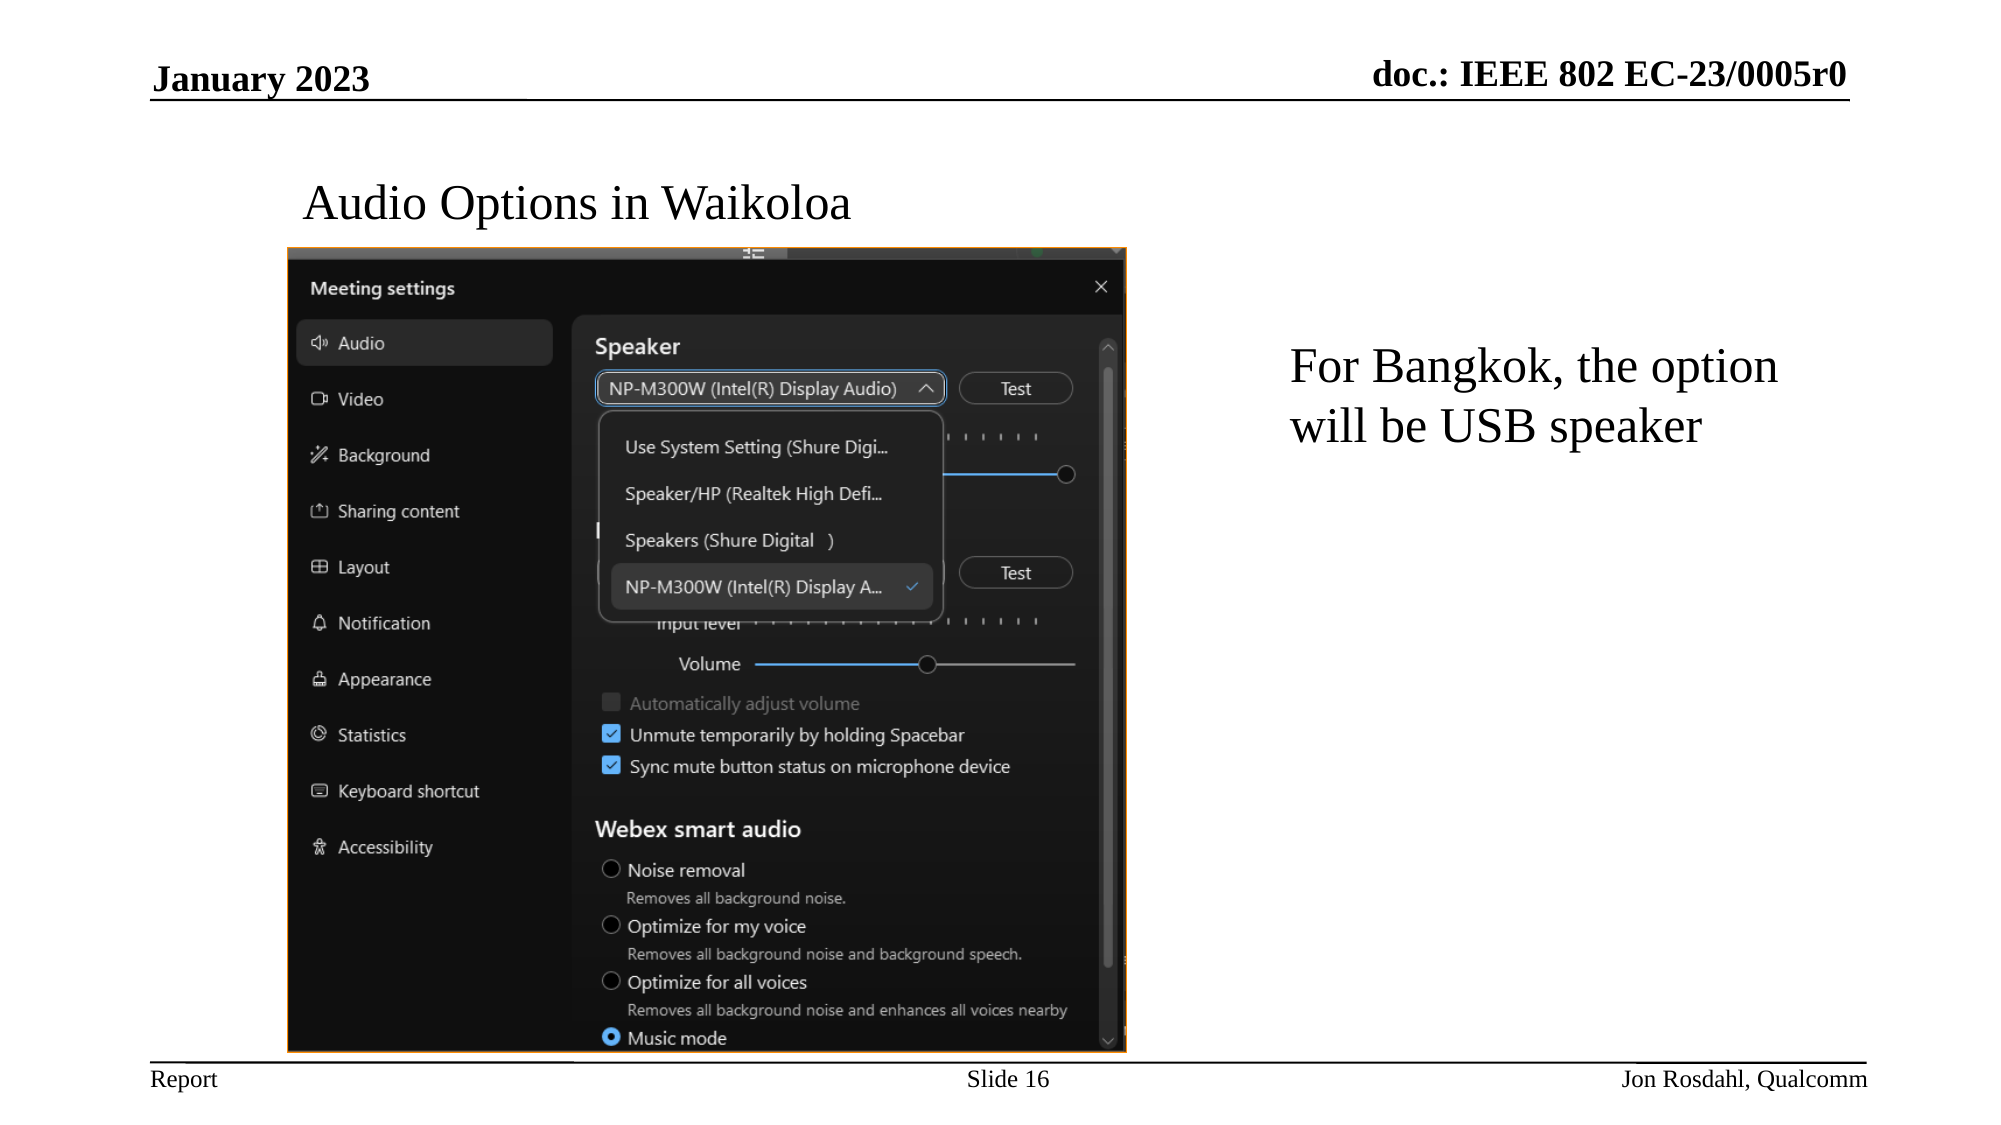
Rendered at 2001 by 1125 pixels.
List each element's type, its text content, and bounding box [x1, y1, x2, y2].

picture [287, 247, 1128, 1054]
footer Jon Rosdahl, Qualcomm [1171, 1061, 1869, 1093]
slide_number Slide 16 [950, 1061, 1067, 1123]
text_box For Bangkok, the option will be USB speaker [1274, 324, 1800, 460]
text_box Audio Options in Waikoloa [287, 162, 1738, 238]
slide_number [152, 54, 563, 100]
